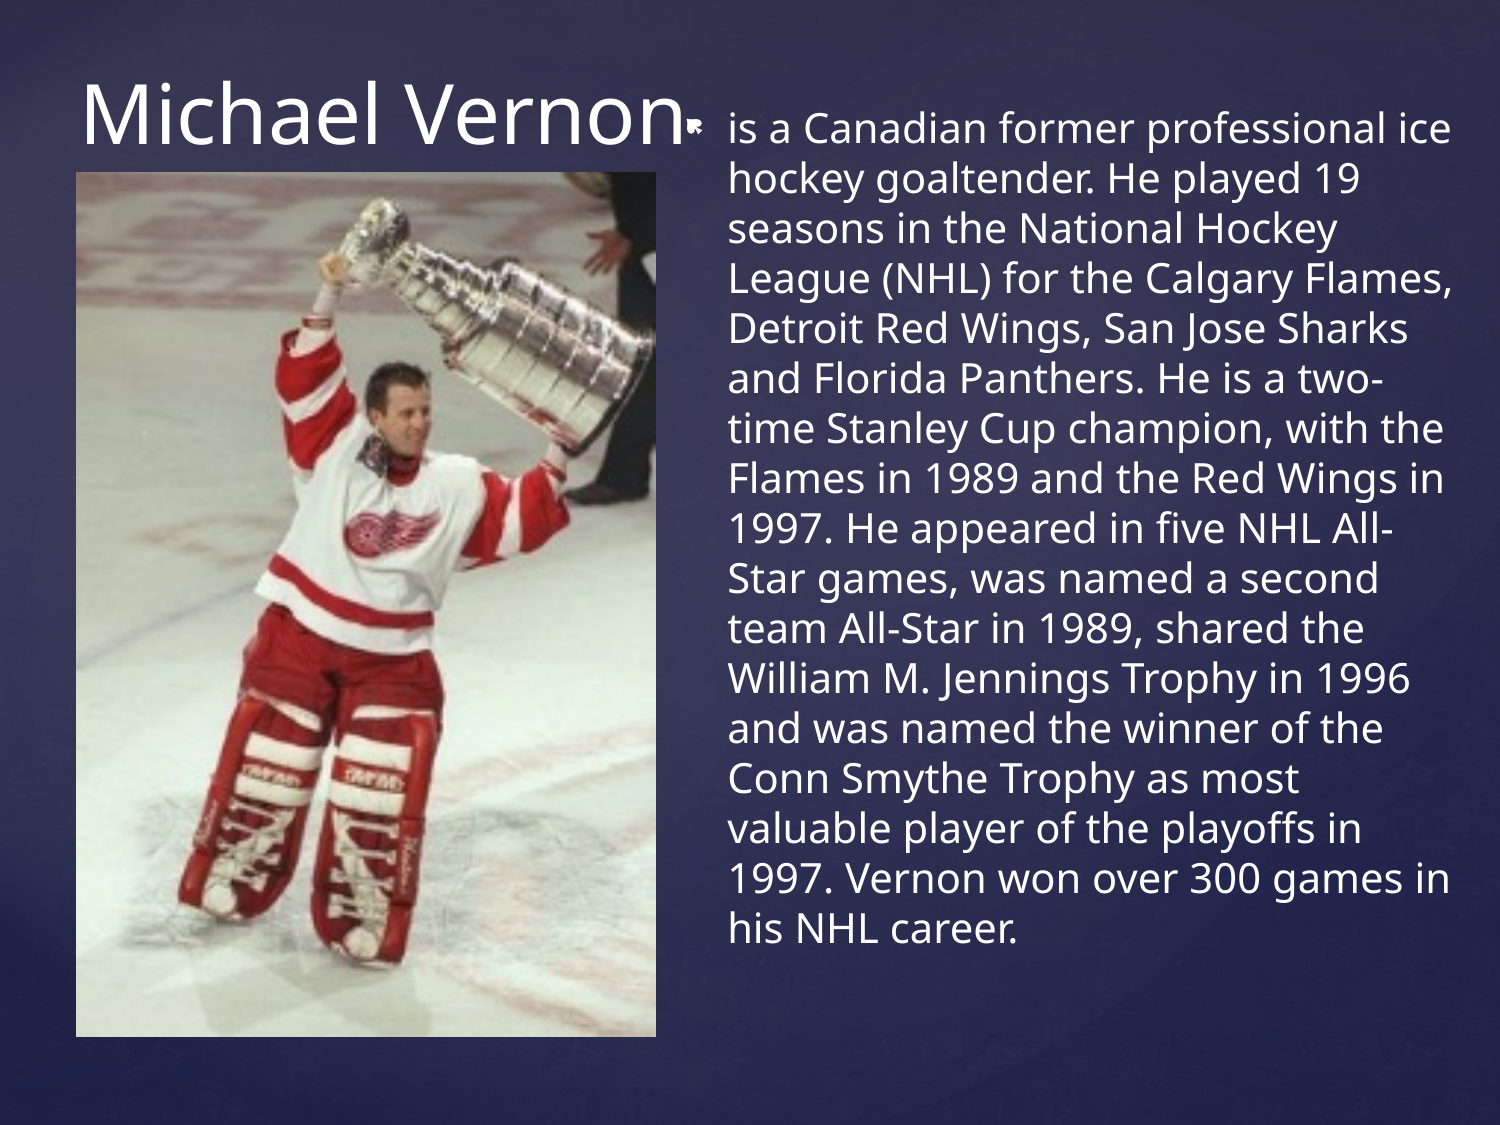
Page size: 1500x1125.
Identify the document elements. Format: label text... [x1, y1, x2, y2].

title Michael Vernon [64, 19, 1303, 169]
picture [76, 172, 656, 1037]
list is a Canadian former professional ice hockey goaltender. He played 19 seasons in the National Hockey League (NHL) for the Calgary Flames, Detroit Red Wings, San Jose Sharks and Florida Panthers. He is a two-time Stanley Cup champion, with the Flames in 1989 and the Red Wings in 1997. He appeared in five NHL All-Star games, was named a second team All-Star in 1989, shared the William M. Jennings Trophy in 1996 and was named the winner of the Conn Smythe Trophy as most valuable player of the playoffs in 1997. Vernon won over 300 games in his NHL career. [667, 196, 1475, 858]
